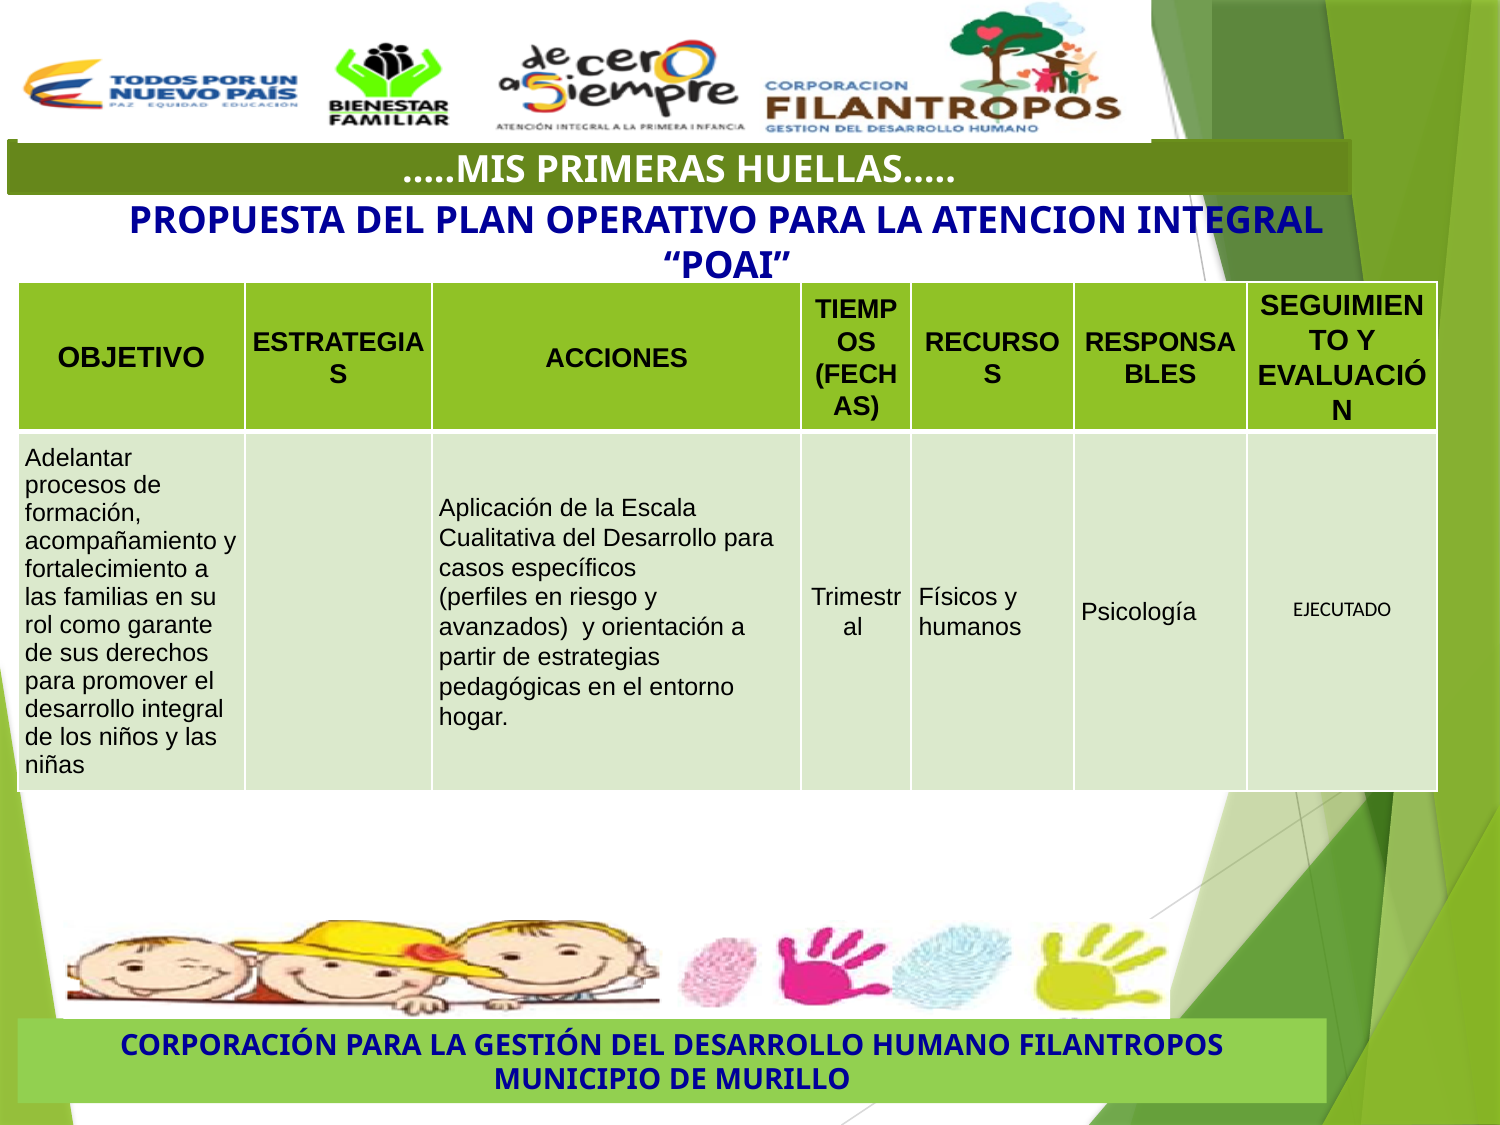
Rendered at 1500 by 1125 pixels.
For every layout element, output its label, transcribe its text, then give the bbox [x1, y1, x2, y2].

table_header OBJETIVO [19, 283, 244, 429]
text_box …..MIS PRIMERAS HUELLAS….. [7, 139, 1352, 195]
text_box PROPUESTA DEL PLAN OPERATIVO PARA LA ATENCION INTEGRAL “POAI” [89, 189, 1365, 281]
table_cell Aplicación de la Escala Cualitativa del Desarrollo para casos específicos (perfiles en riesgo y avanzados) y orientación a partir de estrategias pedagógicas en el entorno hogar. [433, 434, 800, 790]
table_header RECURSOS [912, 283, 1073, 429]
table_cell Trimestral [802, 434, 910, 790]
text_box CORPORACIÓN PARA LA GESTIÓN DEL DESARROLLO HUMANO FILANTROPOS MUNICIPIO DE MURILLO [17, 1018, 1327, 1104]
table_header ACCIONES [433, 283, 800, 429]
table_header RESPONSABLES [1075, 283, 1246, 429]
picture [17, 0, 1213, 162]
table_cell Adelantar procesos de formación, acompañamiento y fortalecimiento a las familias en su rol como garante de sus derechos para promover el desarrollo integral de los niños y las niñas [19, 434, 244, 790]
table_header ESTRATEGIAS [246, 283, 431, 429]
table_cell Físicos y humanos [912, 434, 1073, 790]
table_header SEGUIMIENTO Y EVALUACIÓN [1248, 283, 1436, 429]
table_cell Psicología [1075, 434, 1246, 790]
table_cell EJECUTADO [1248, 434, 1436, 790]
table_header TIEMPOS (FECHAS) [802, 283, 910, 429]
picture [62, 918, 1171, 1019]
table_cell [246, 434, 431, 790]
